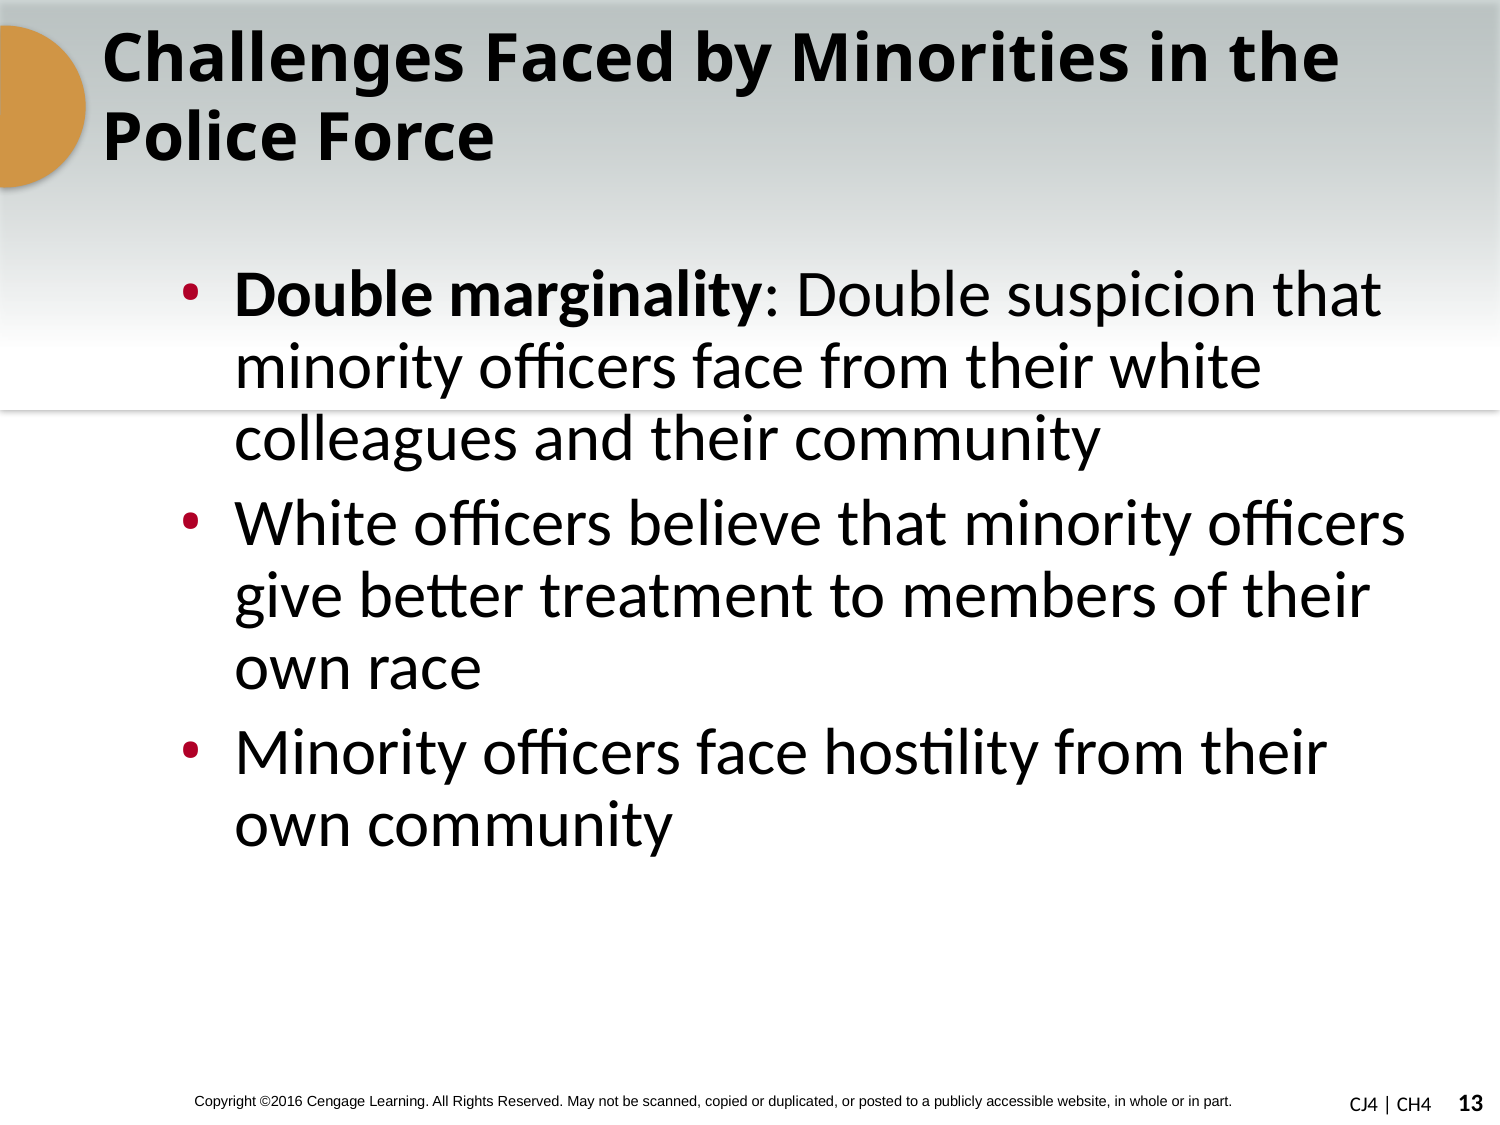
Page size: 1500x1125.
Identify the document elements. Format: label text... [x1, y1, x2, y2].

list Double marginality: Double suspicion that minority officers face from their white colleagues and their community White officers believe that minority officers give better treatment to members of their own race Minority officers face hostility from their own community [163, 251, 1447, 945]
title Challenges Faced by Minorities in the Police Force [86, 0, 1437, 188]
